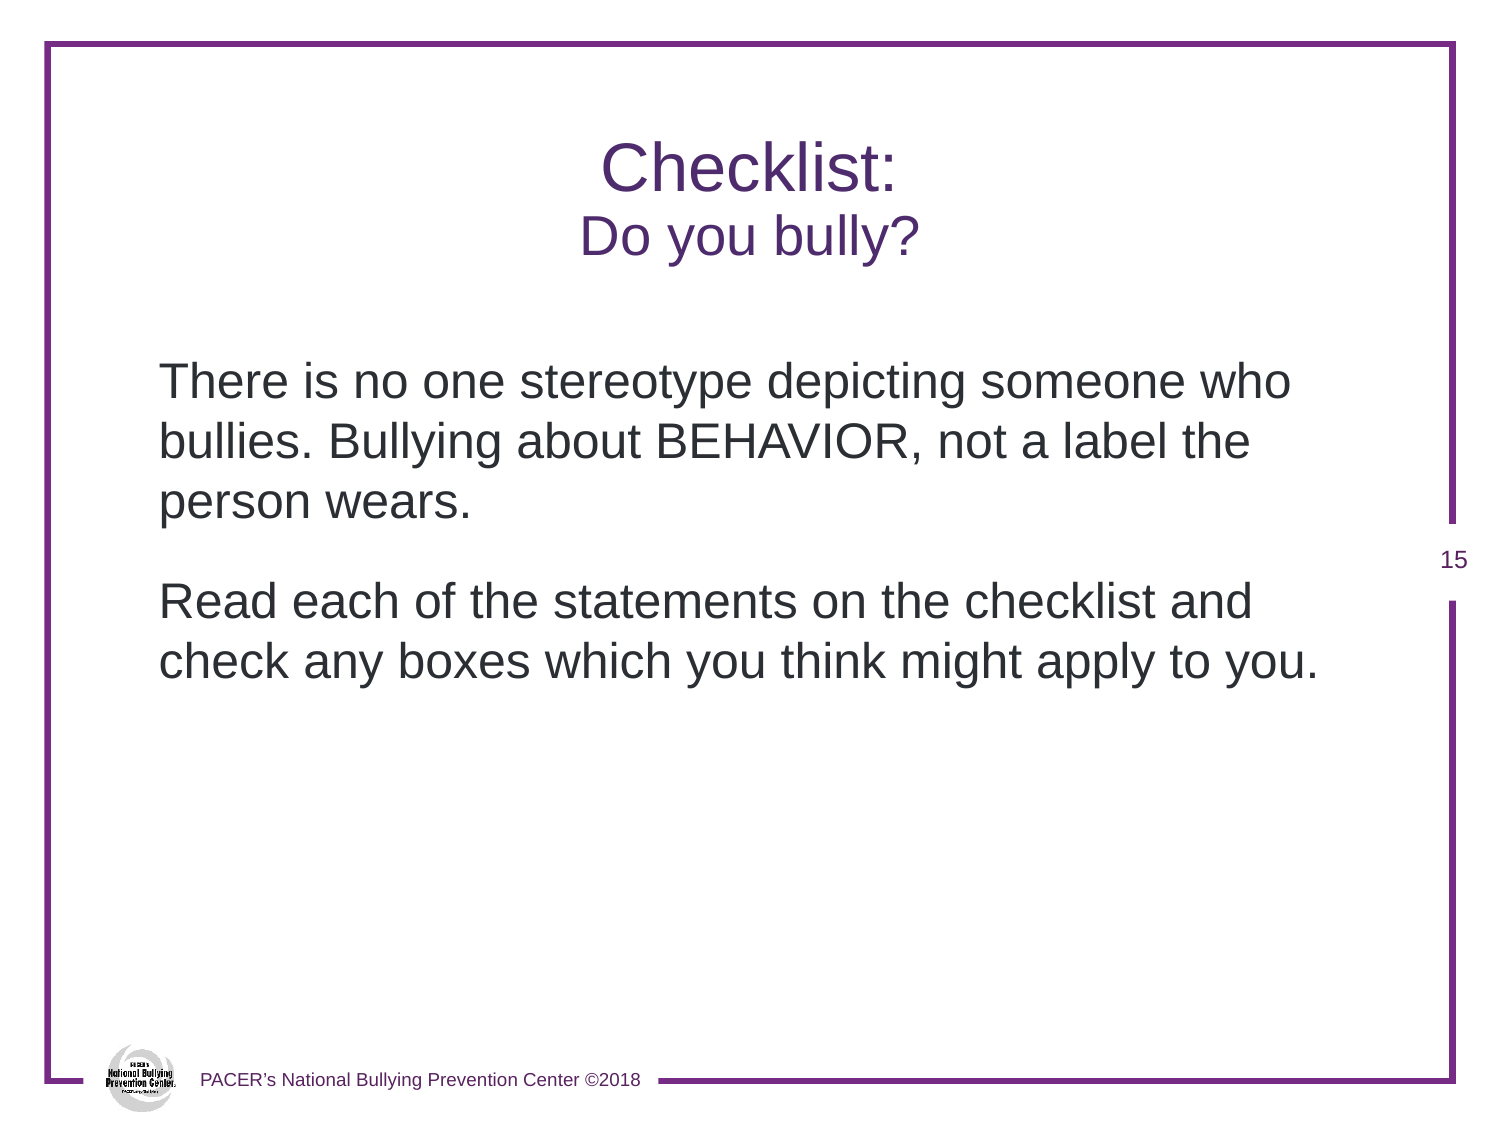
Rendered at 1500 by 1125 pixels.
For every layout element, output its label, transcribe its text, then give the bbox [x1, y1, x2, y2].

title Checklist: Do you bully? [103, 124, 1397, 287]
text_box There is no one stereotype depicting someone who bullies. Bullying about BEHAVIOR, not a label the person wears. Read each of the statements on the checklist and check any boxes which you think might apply to you. [143, 340, 1357, 697]
slide_number 14 [1404, 519, 1500, 597]
footer PACER’s National Bullying Prevention Center ©2018 [185, 1049, 974, 1110]
picture [106, 1044, 176, 1112]
